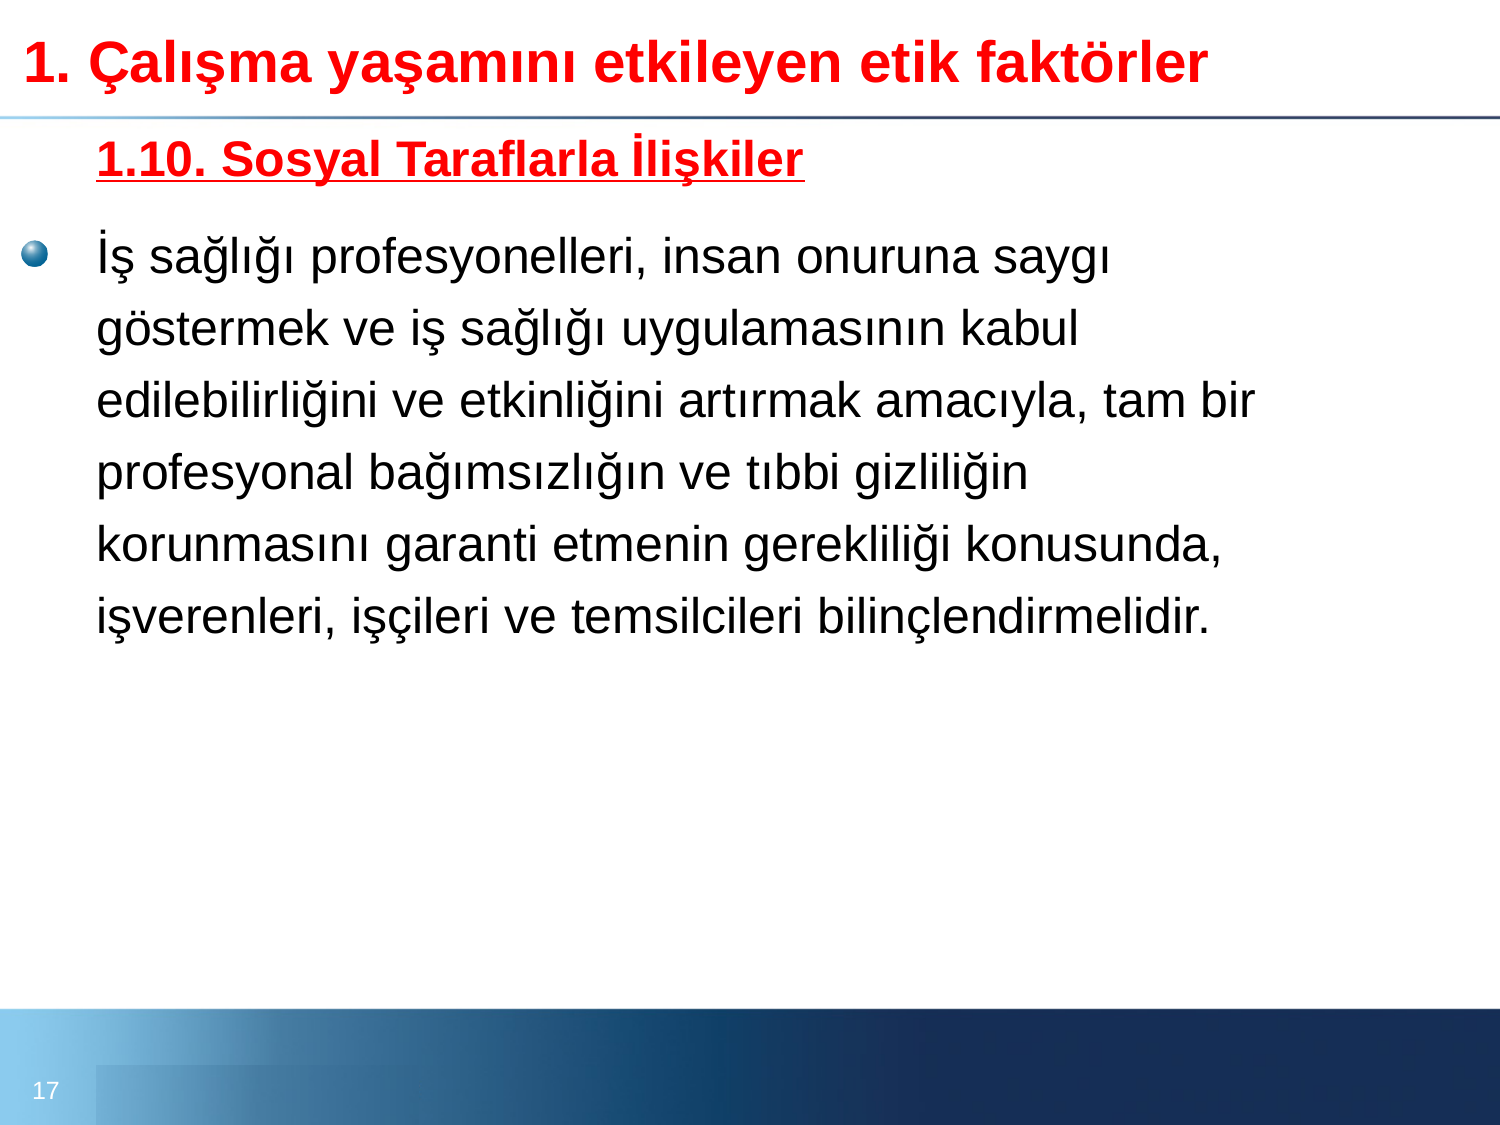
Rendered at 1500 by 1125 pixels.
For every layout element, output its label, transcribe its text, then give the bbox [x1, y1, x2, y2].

text_box 1.10. Sosyal Taraflarla İlişkiler İş sağlığı profesyonelleri, insan onuruna saygı göstermek ve iş sağlığı uygulamasının kabul edilebilirliğini ve etkinliğini artırmak amacıyla, tam bir profesyonal bağımsızlığın ve tıbbi gizliliğin korunmasını garanti etmenin gerekliliği konusunda, işverenleri, işçileri ve temsilcileri bilinçlendirmelidir. [6, 119, 1325, 1008]
slide_number 17 [16, 1066, 110, 1110]
picture [0, 0, 1500, 1125]
title 1. Çalışma yaşamını etkileyen etik faktörler [7, 0, 1368, 118]
